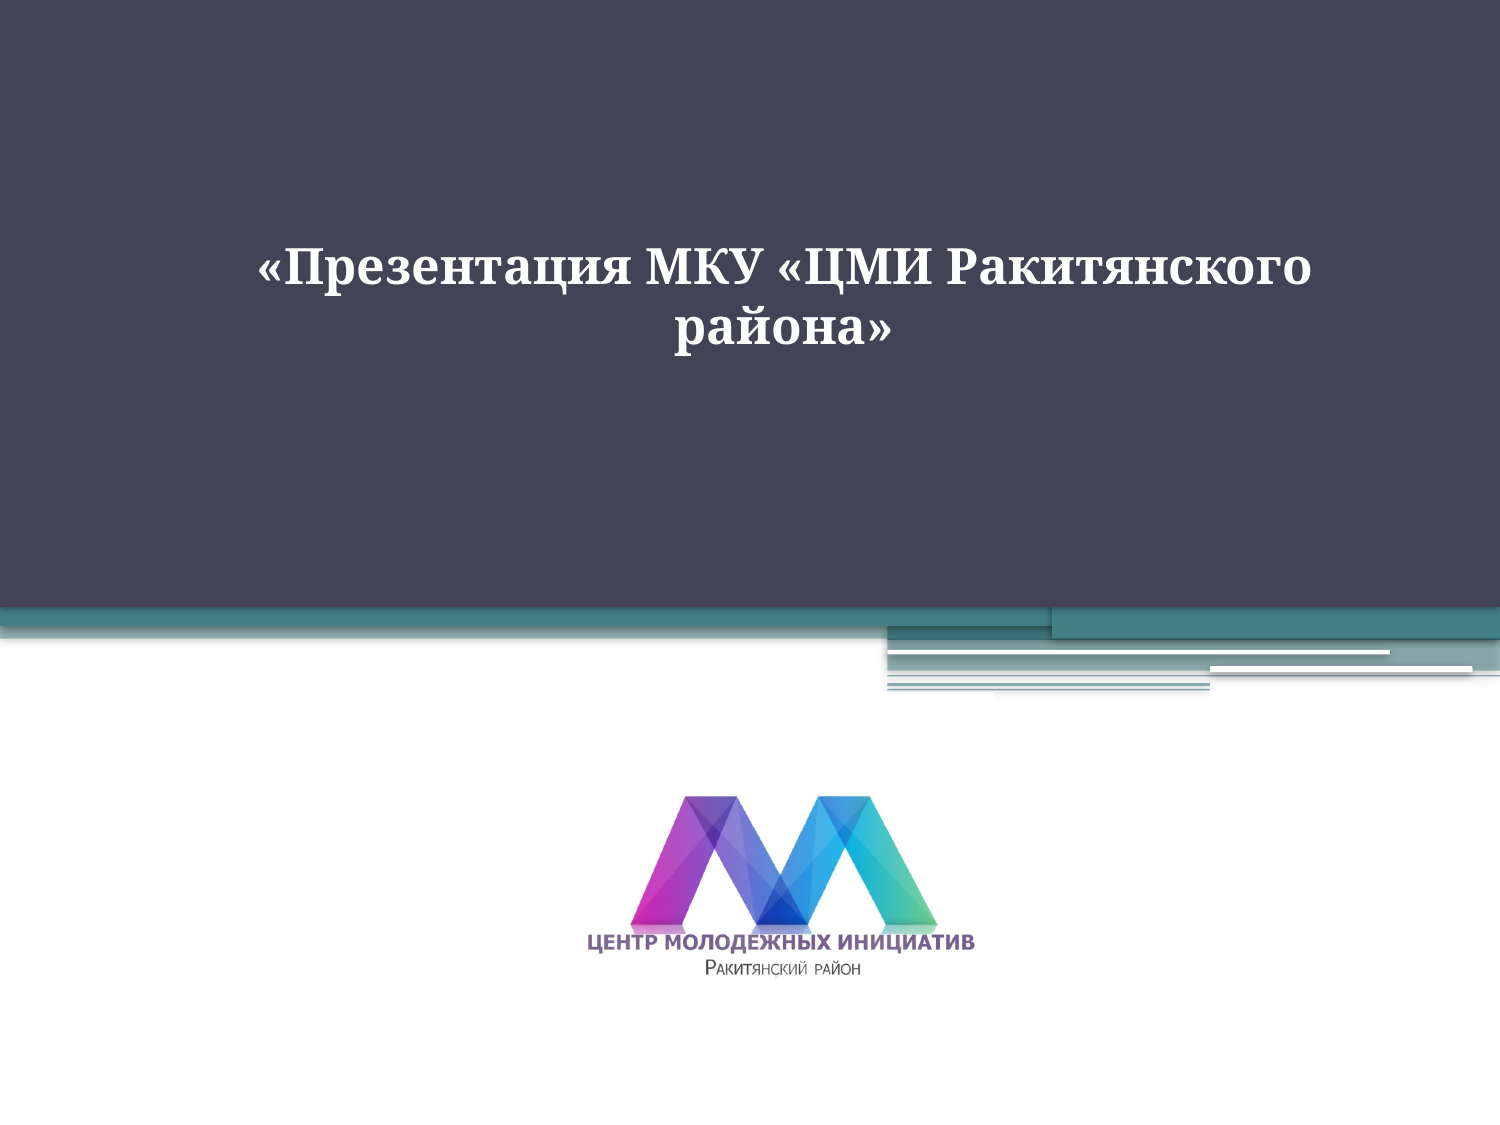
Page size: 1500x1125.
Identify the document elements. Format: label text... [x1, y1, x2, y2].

picture [560, 692, 994, 1125]
subtitle «Презентация МКУ «ЦМИ Ракитянского района» [159, 160, 1400, 610]
